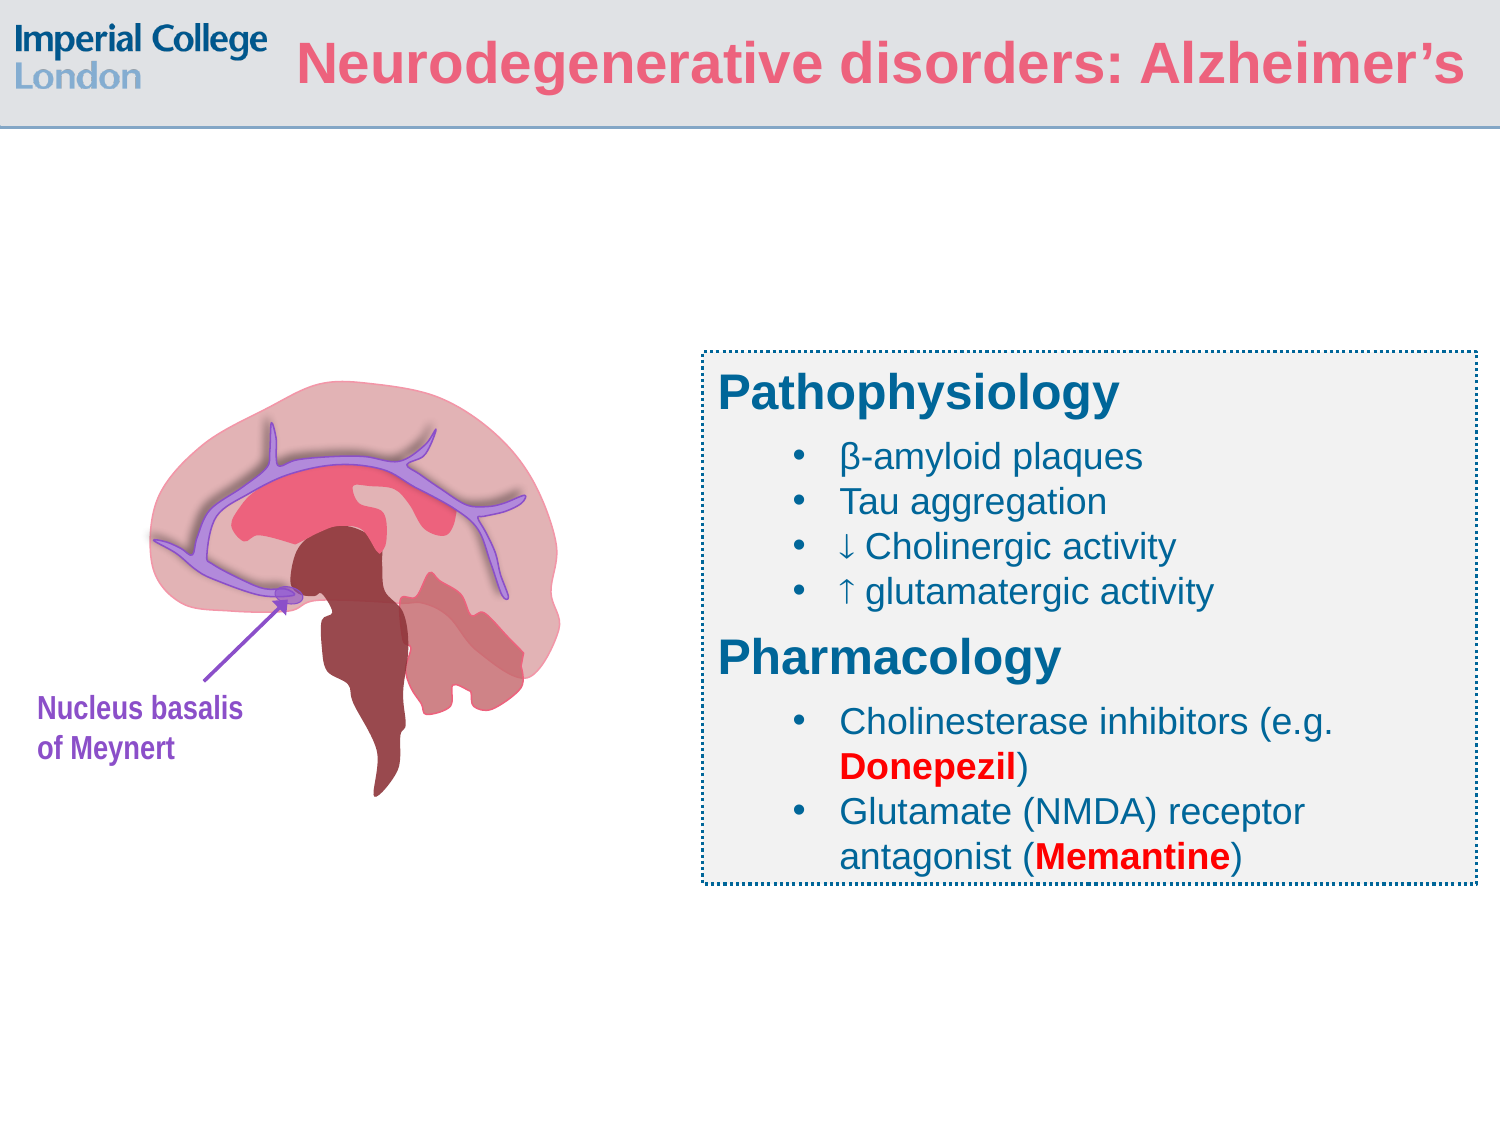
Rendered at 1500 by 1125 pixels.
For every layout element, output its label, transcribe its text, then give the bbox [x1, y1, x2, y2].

text_box Pathophysiology β-amyloid plaques Tau aggregation  Cholinergic activity  glutamatergic activity Pharmacology Cholinesterase inhibitors (e.g. Donepezil) Glutamate (NMDA) receptor antagonist (Memantine) [702, 351, 1477, 885]
title Neurodegenerative disorders: Alzheimer’s [270, 7, 1494, 113]
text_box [21, 422, 526, 776]
text_box [532, 479, 560, 676]
text_box [243, 381, 479, 420]
text_box [373, 784, 390, 797]
picture [0, 0, 1500, 129]
